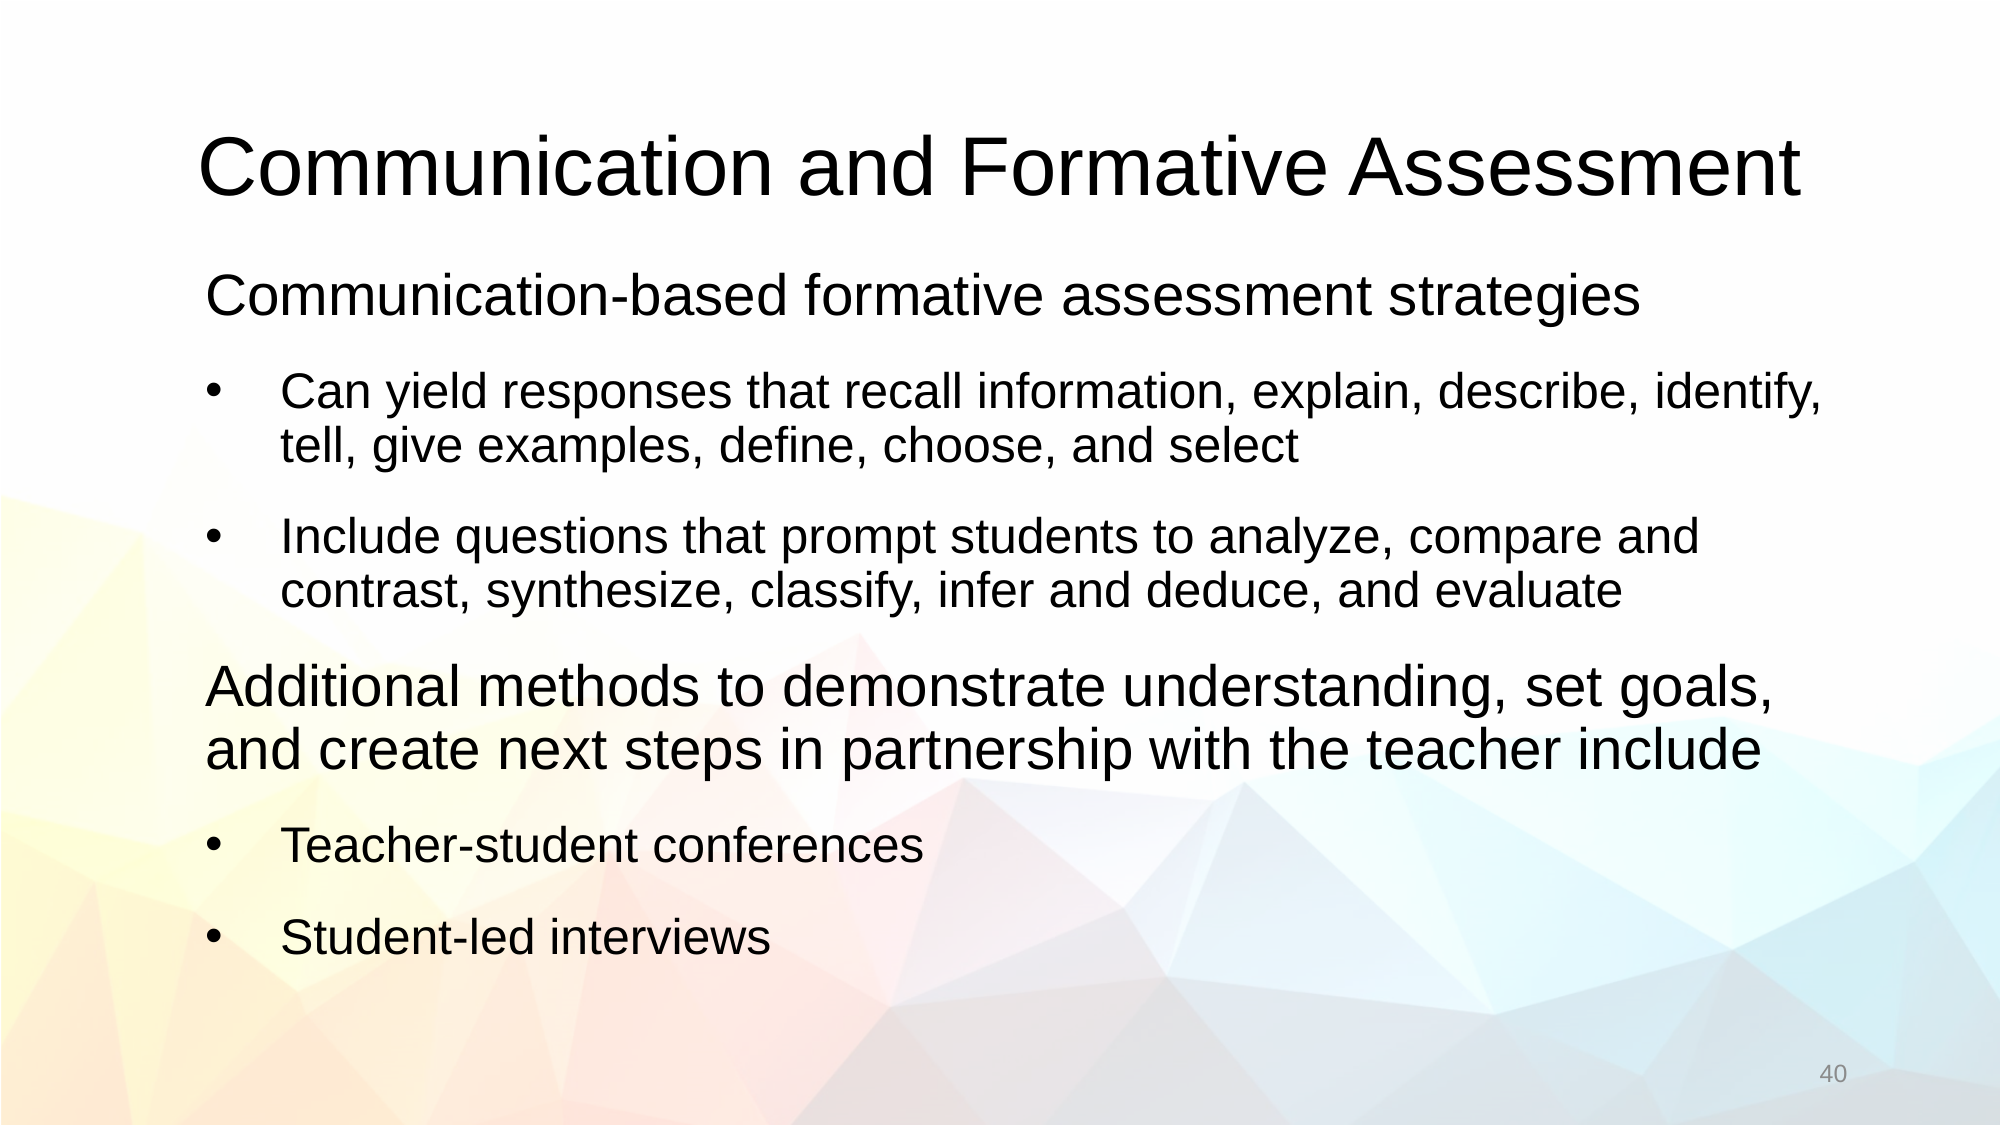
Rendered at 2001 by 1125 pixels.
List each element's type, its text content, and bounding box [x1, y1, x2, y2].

list Communication-based formative assessment strategies Can yield responses that recall information, explain, describe, identify, tell, give examples, define, choose, and select Include questions that prompt students to analyze, compare and contrast, synthesize, classify, infer and deduce, and evaluate Additional methods to demonstrate understanding, set goals, and create next steps in partnership with the teacher include Teacher-student conferences Student-led interviews [190, 257, 1864, 1046]
slide_number 40 [1412, 1042, 1863, 1103]
picture [3, 2, 2000, 1125]
title Communication and Formative Assessment [137, 59, 1863, 278]
